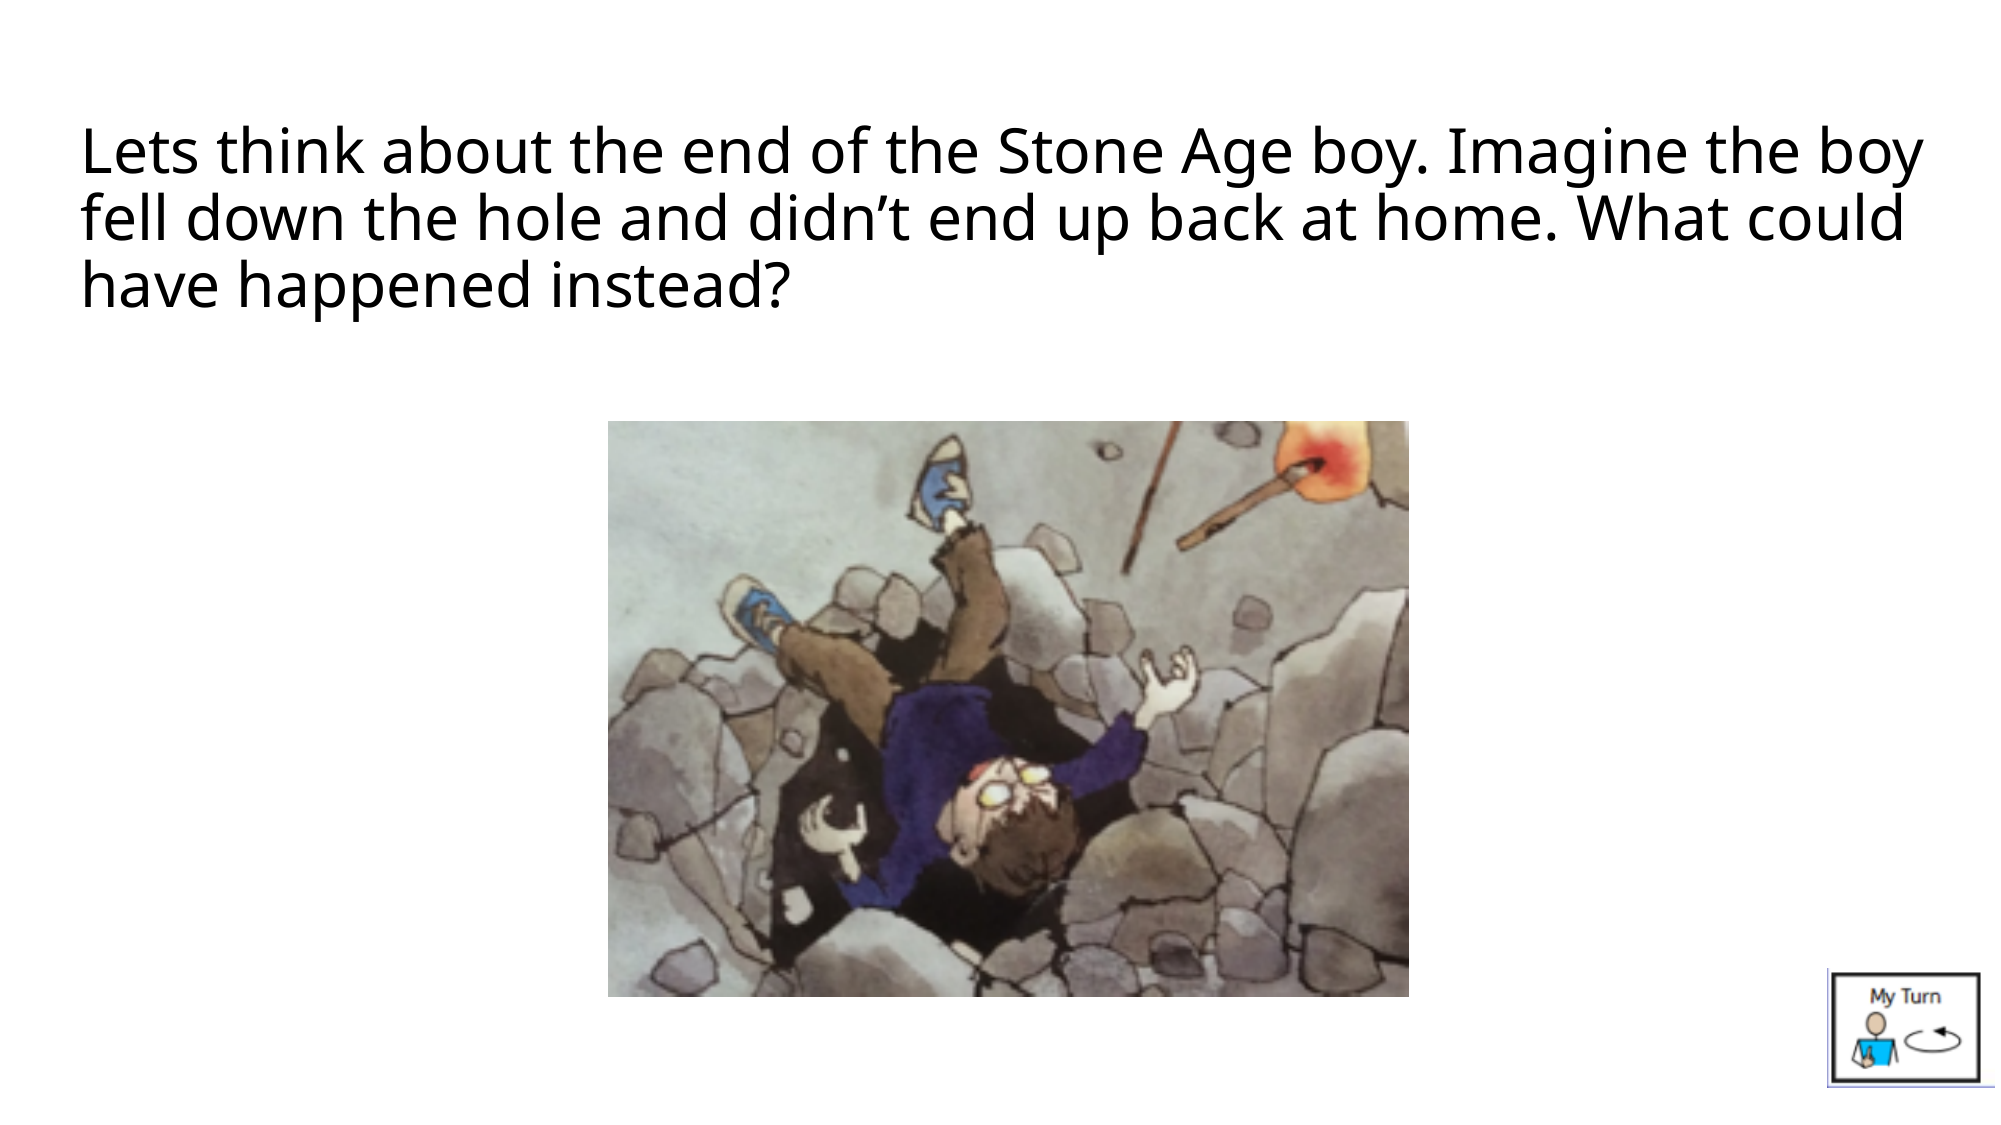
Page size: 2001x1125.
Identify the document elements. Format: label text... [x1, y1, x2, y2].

picture [608, 421, 1409, 997]
title Lets think about the end of the Stone Age boy. Imagine the boy fell down the hole and didn’t end up back at home. What could have happened instead? [65, 111, 2000, 329]
picture [1827, 968, 1995, 1088]
